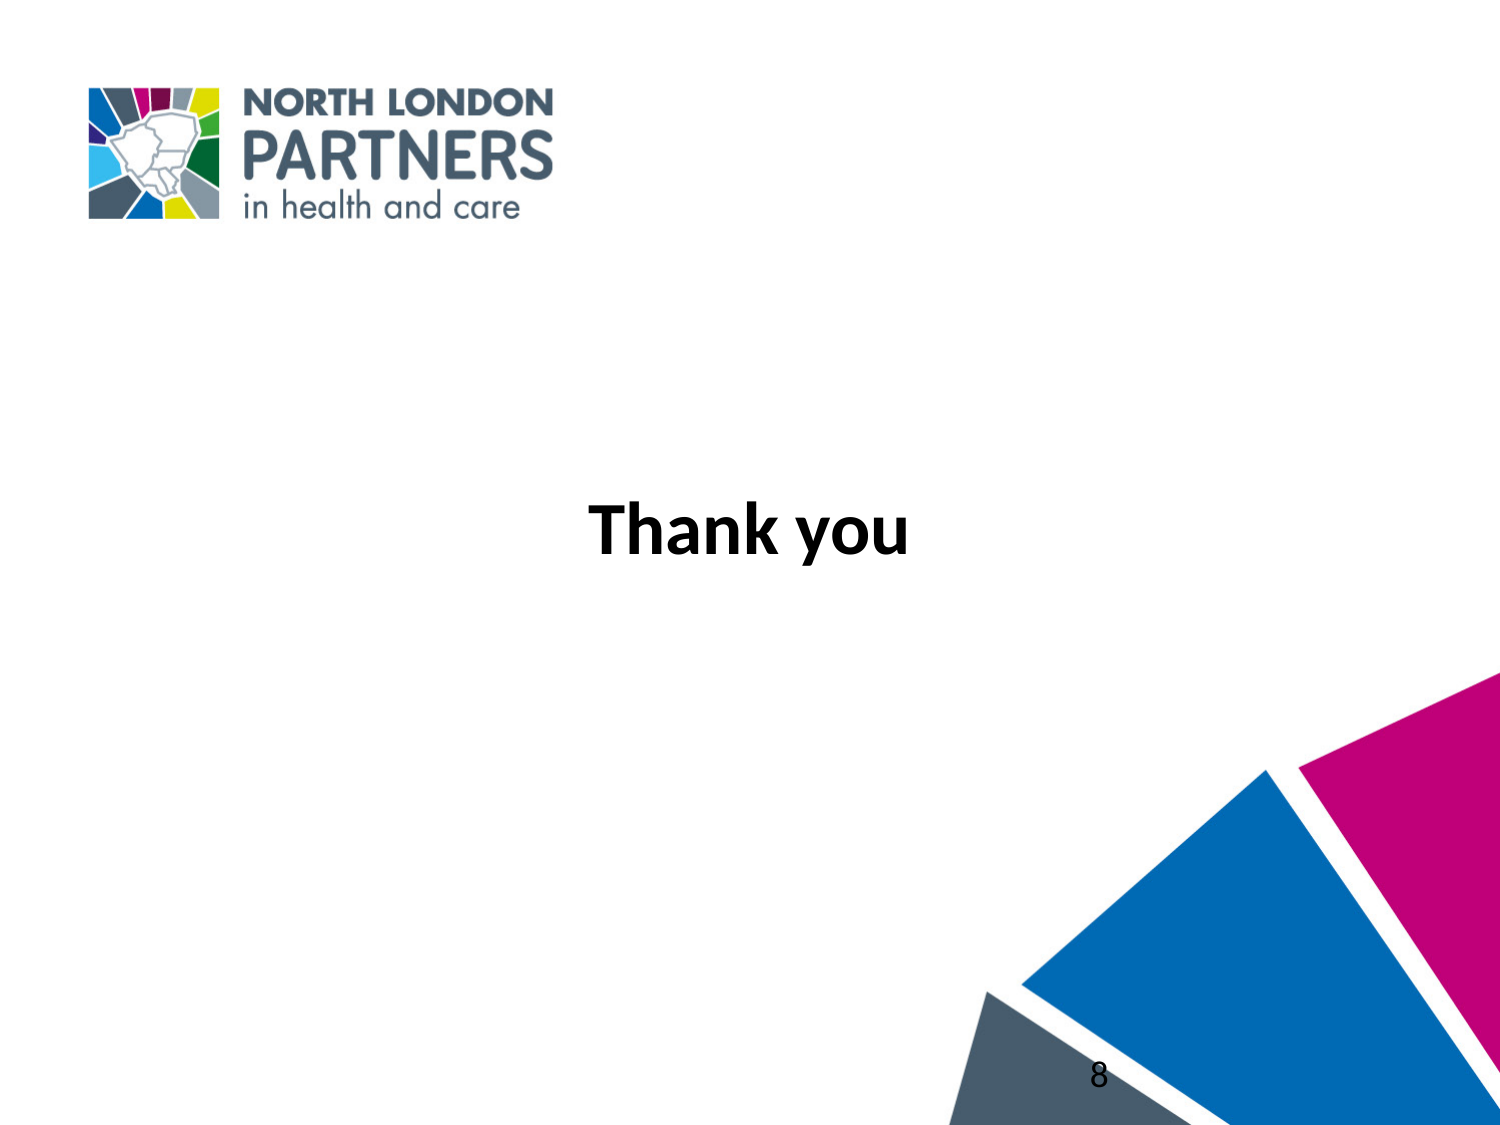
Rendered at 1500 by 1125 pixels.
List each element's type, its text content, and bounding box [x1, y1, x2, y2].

slide_number 8 [1074, 1042, 1425, 1103]
picture [0, 0, 1500, 1125]
list Thank you [75, 472, 1425, 669]
